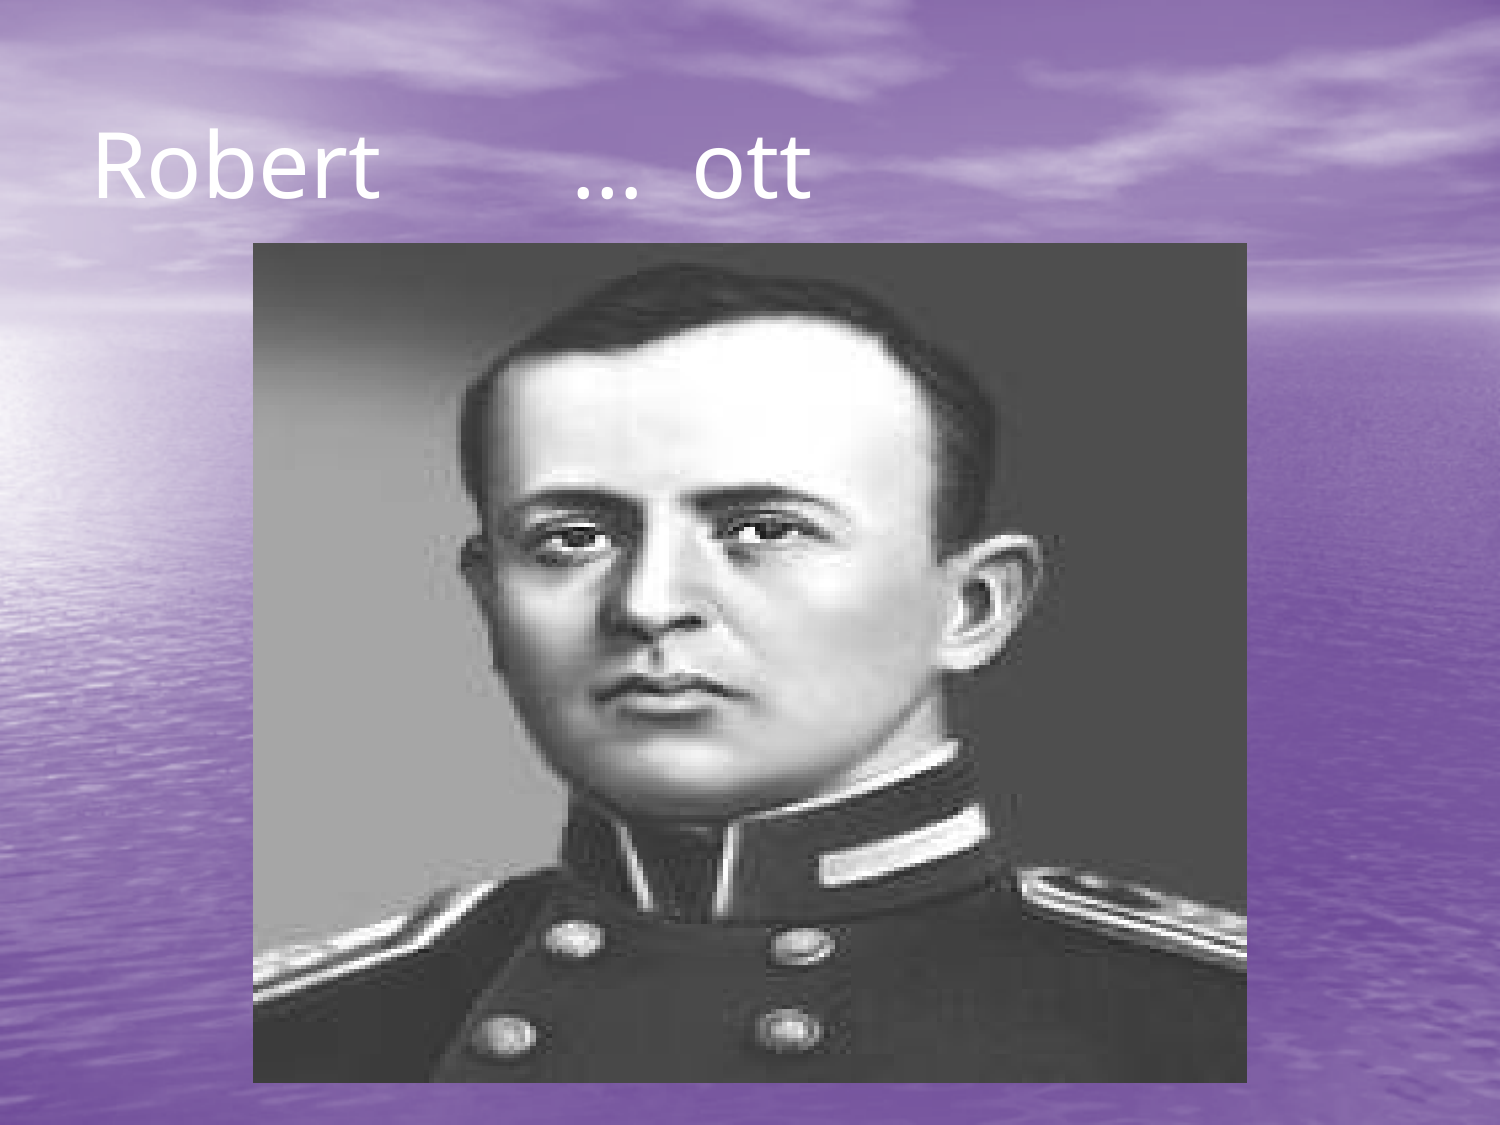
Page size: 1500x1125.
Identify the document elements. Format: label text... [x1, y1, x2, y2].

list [253, 243, 1247, 1083]
title Robert … ott [74, 47, 1426, 276]
